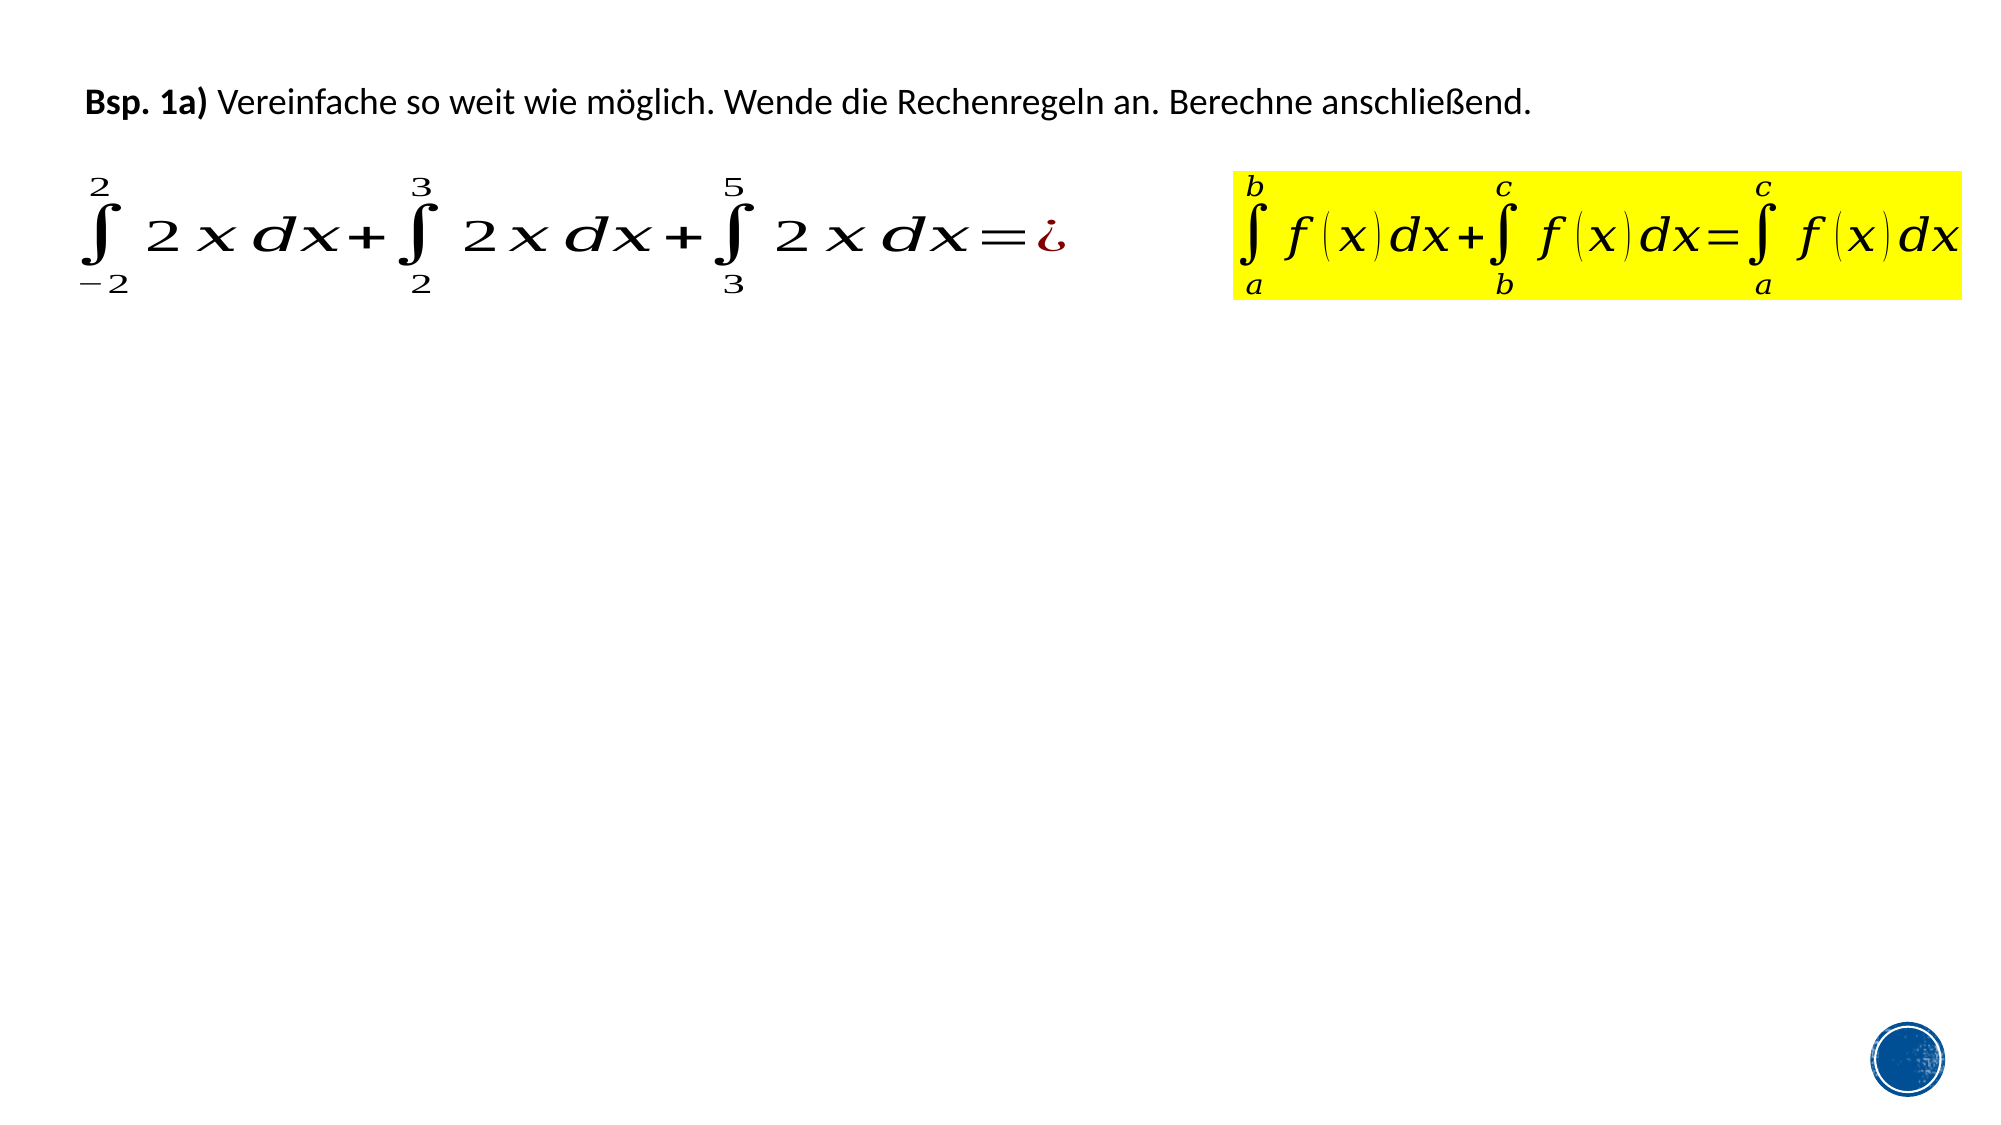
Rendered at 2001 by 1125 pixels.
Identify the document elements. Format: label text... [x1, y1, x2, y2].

text_box Bsp. 1a) Vereinfache so weit wie möglich. Wende die Rechenregeln an. Berechne anschließend. [70, 66, 1566, 130]
